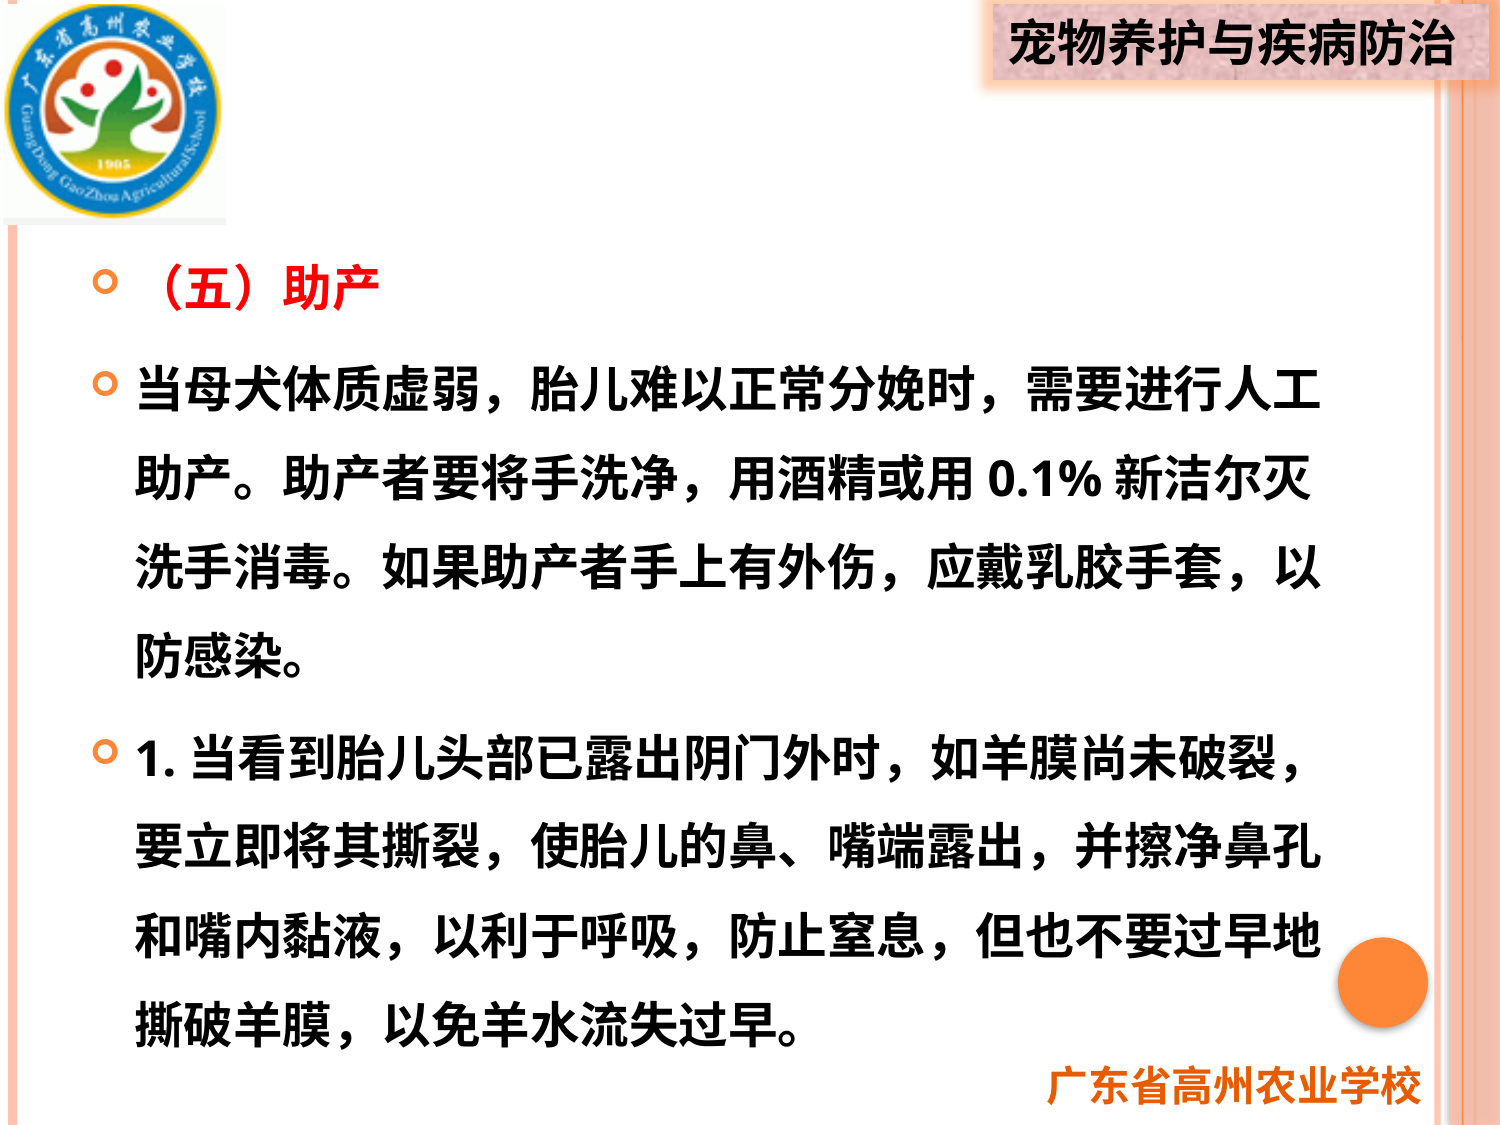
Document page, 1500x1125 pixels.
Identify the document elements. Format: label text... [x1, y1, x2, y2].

picture [992, 4, 1489, 80]
picture [3, 4, 226, 225]
list （五）助产 当母犬体质虚弱，胎儿难以正常分娩时，需要进行人工助产。助产者要将手洗净，用酒精或用0.1%新洁尔灭洗手消毒。如果助产者手上有外伤，应戴乳胶手套，以防感染。 1.当看到胎儿头部已露出阴门外时，如羊膜尚未破裂，要立即将其撕裂，使胎儿的鼻、嘴端露出，并擦净鼻孔和嘴内黏液，以利于呼吸，防止窒息，但也不要过早地撕破羊膜，以免羊水流失过早。 [75, 219, 1376, 1062]
